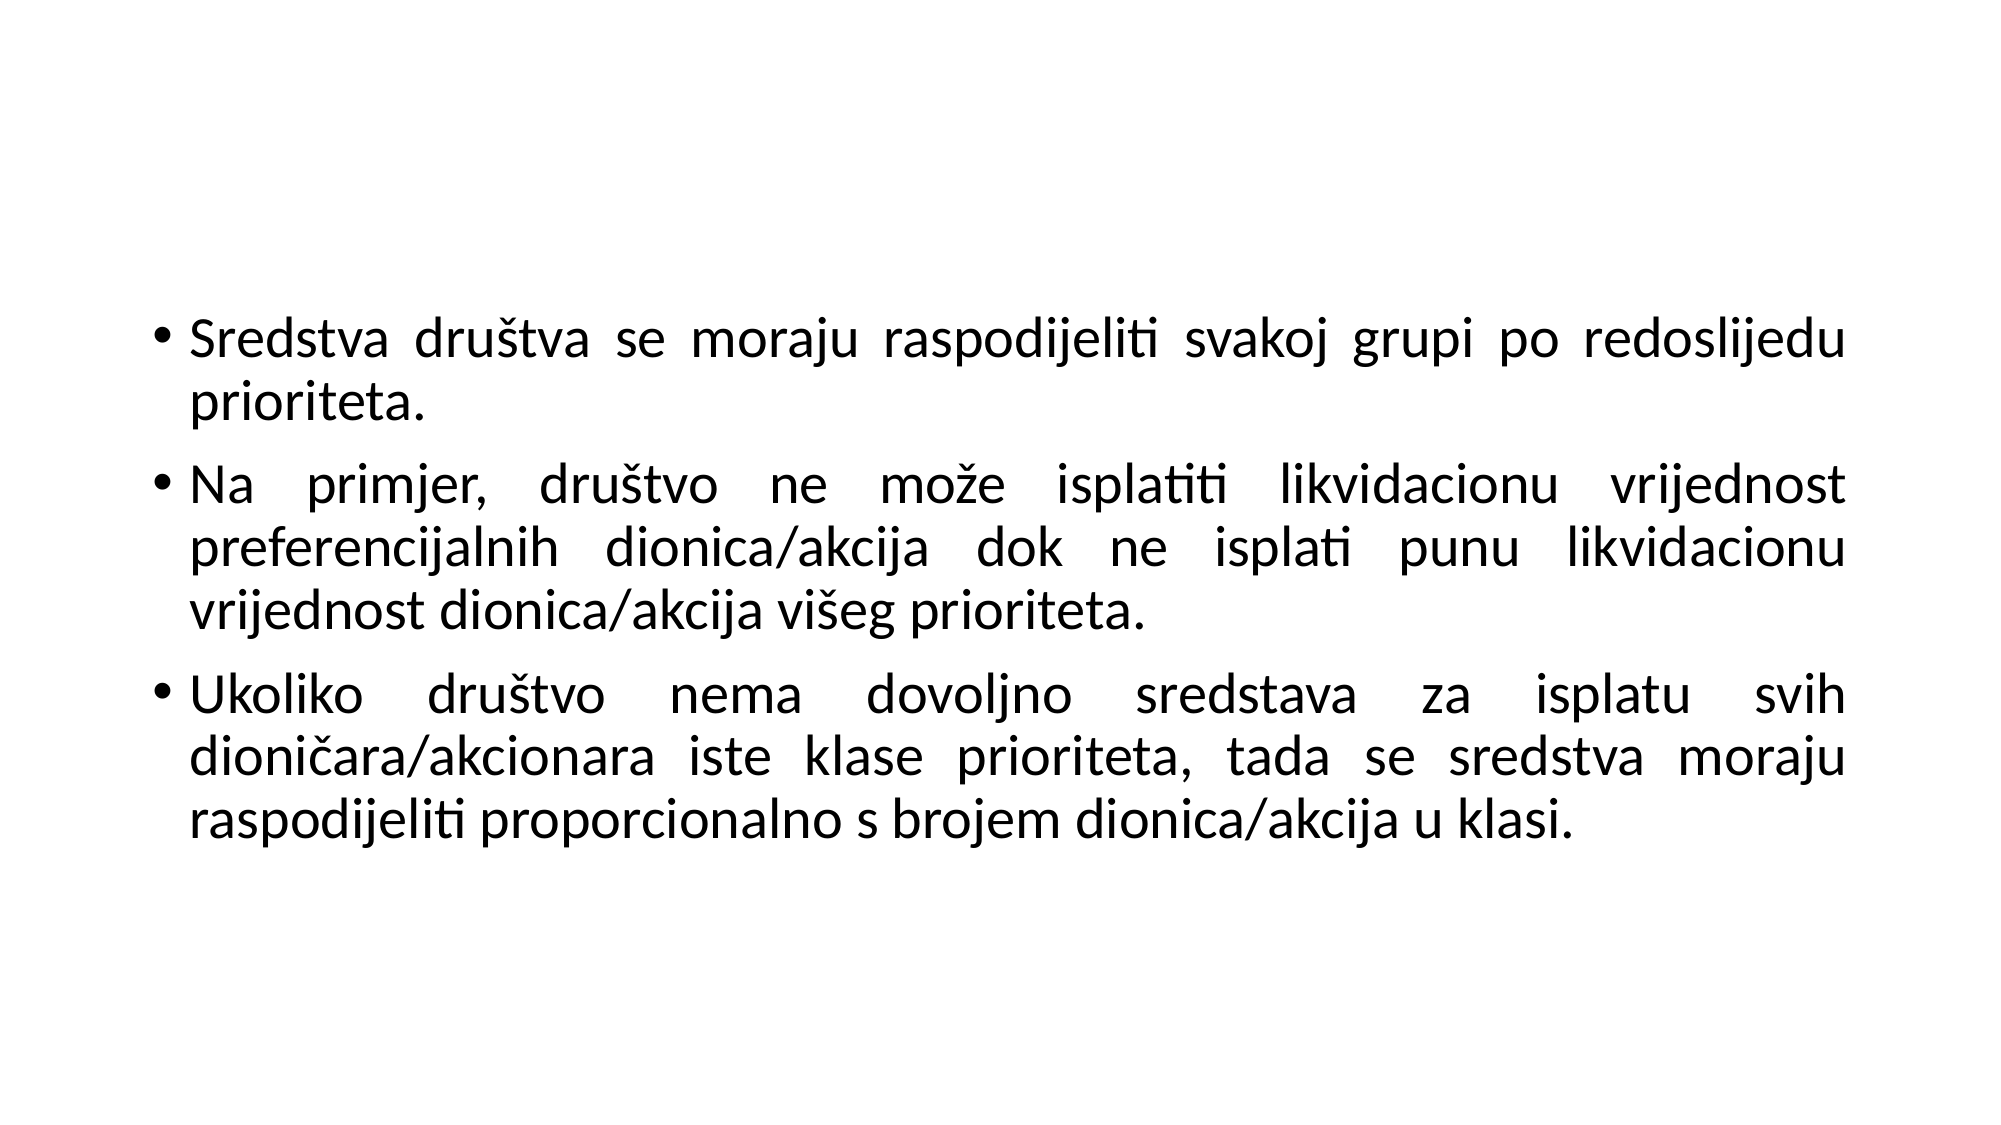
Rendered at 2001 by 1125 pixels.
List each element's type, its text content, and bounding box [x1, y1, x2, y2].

list Sredstva društva se moraju raspodijeliti svakoj grupi po redoslijedu prioriteta. Na primjer, društvo ne može isplatiti likvidacionu vrijednost preferencijalnih dionica/akcija dok ne isplati punu likvidacionu vrijednost dionica/akcija višeg prioriteta. Ukoliko društvo nema dovoljno sredstava za isplatu svih dioničara/akcionara iste klase prioriteta, tada se sredstva moraju raspodijeliti proporcionalno s brojem dionica/akcija u klasi. [137, 299, 1863, 1014]
